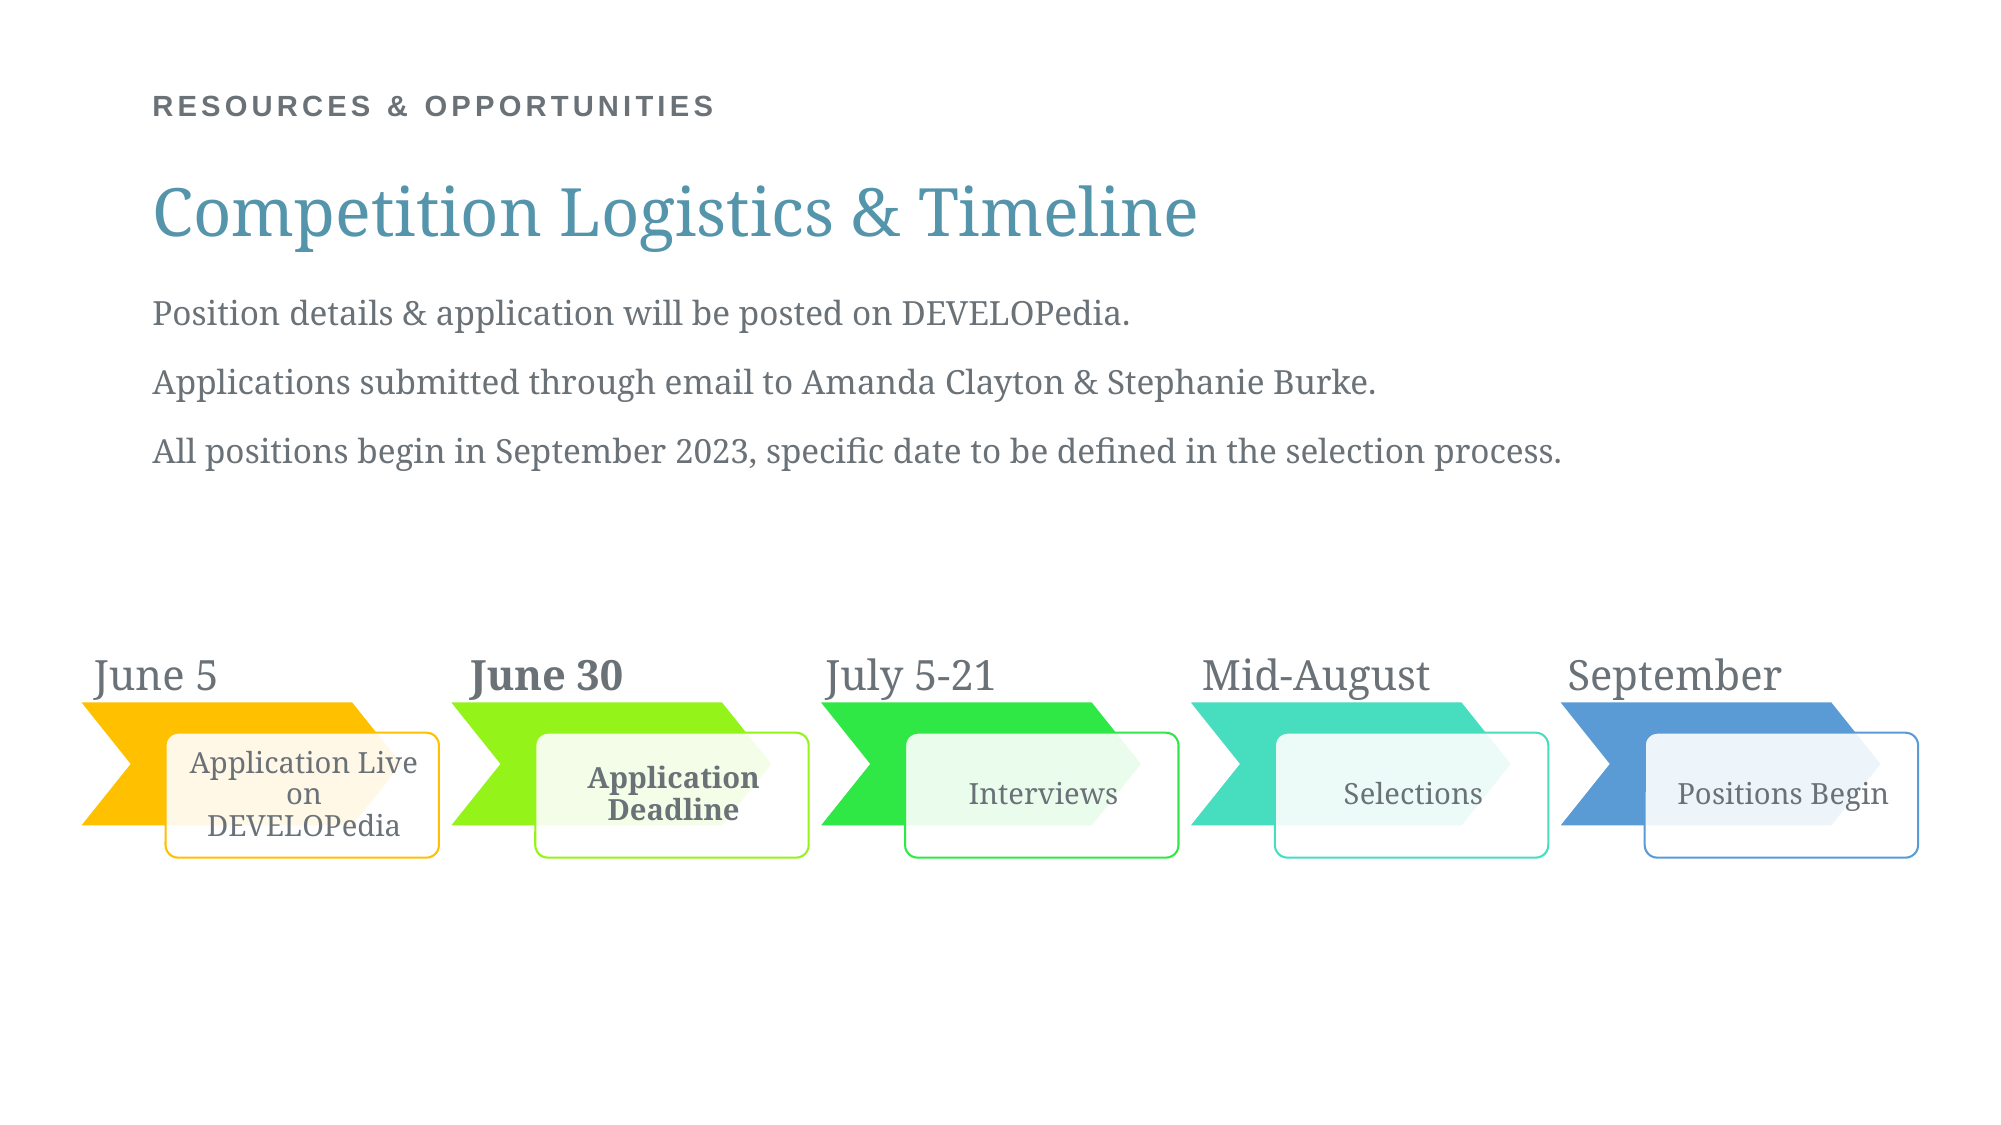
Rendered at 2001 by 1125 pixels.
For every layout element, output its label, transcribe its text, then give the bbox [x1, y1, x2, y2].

text_box Position details & application will be posted on DEVELOPedia. Applications submitted through email to Amanda Clayton & Stephanie Burke. All positions begin in September 2023, specific date to be defined in the selection process. [137, 277, 1863, 506]
list Competition Logistics & Timeline [137, 142, 1895, 277]
title RESOURCES & OPPORTUNITIES [137, 59, 1863, 142]
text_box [78, 515, 1919, 1045]
